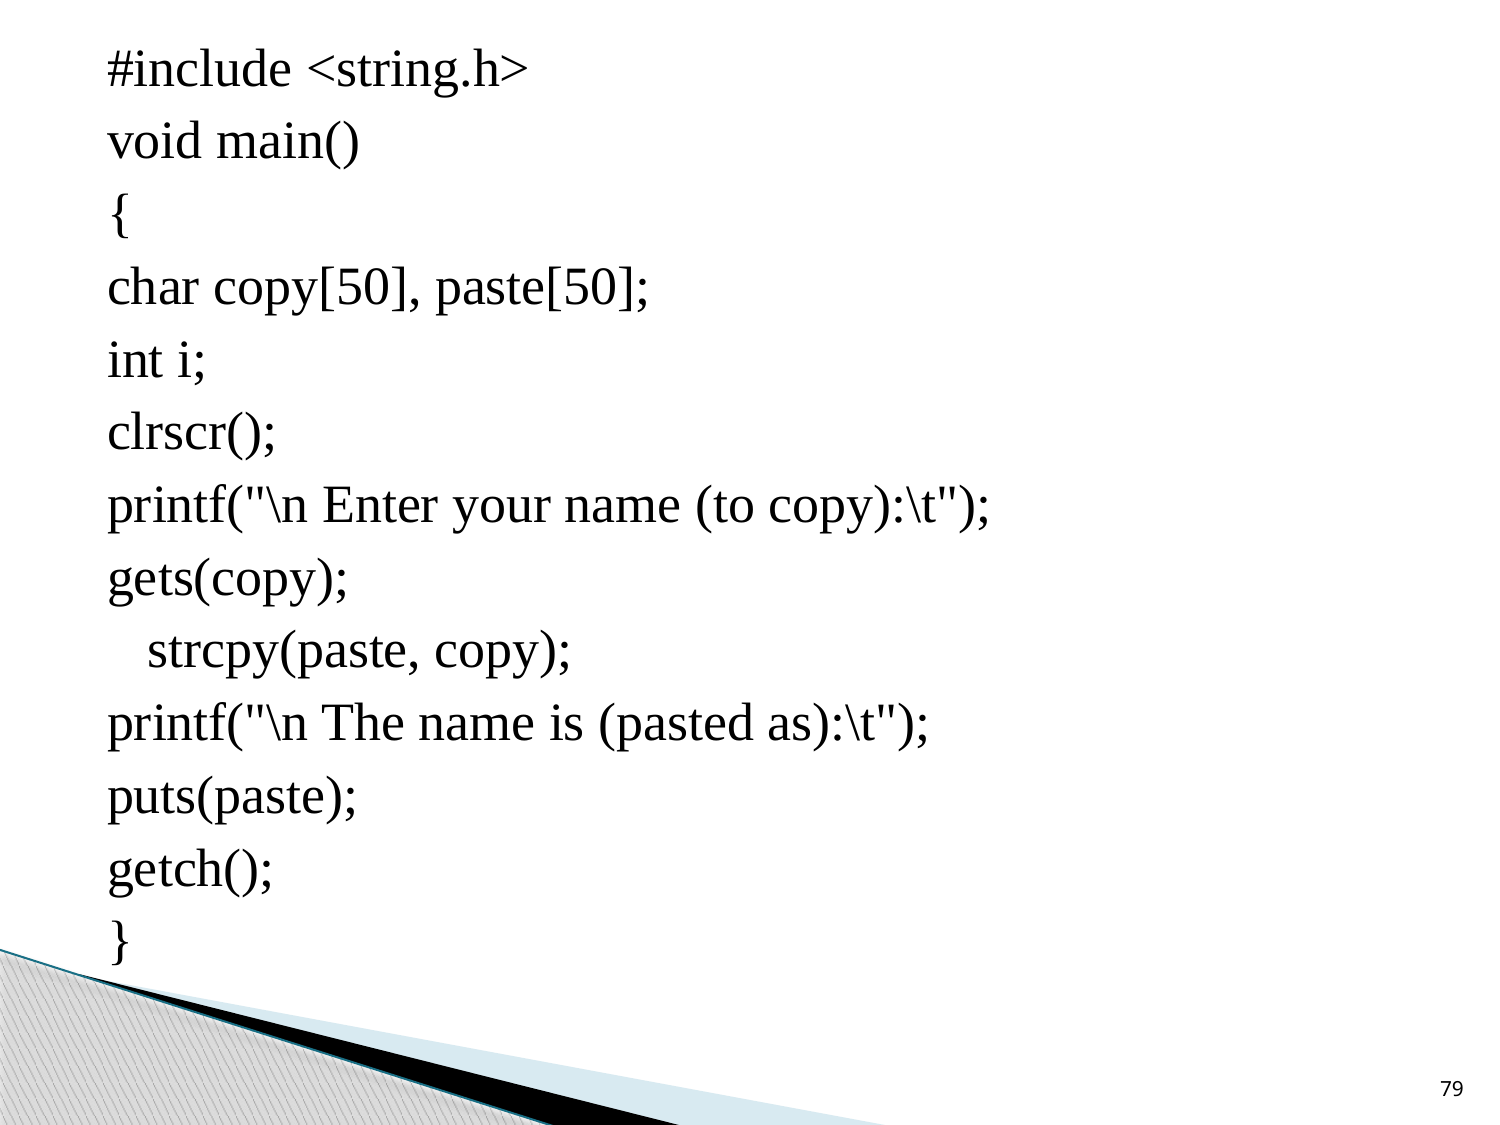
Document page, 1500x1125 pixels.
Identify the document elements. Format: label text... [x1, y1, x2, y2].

slide_number 79 [1418, 1051, 1479, 1112]
list #include <string.h> void main() { char copy[50], paste[50]; int i; clrscr(); printf("\n Enter your name (to copy):\t"); gets(copy); strcpy(paste, copy); printf("\n The name is (pasted as):\t"); puts(paste); getch(); } [75, 24, 1425, 986]
